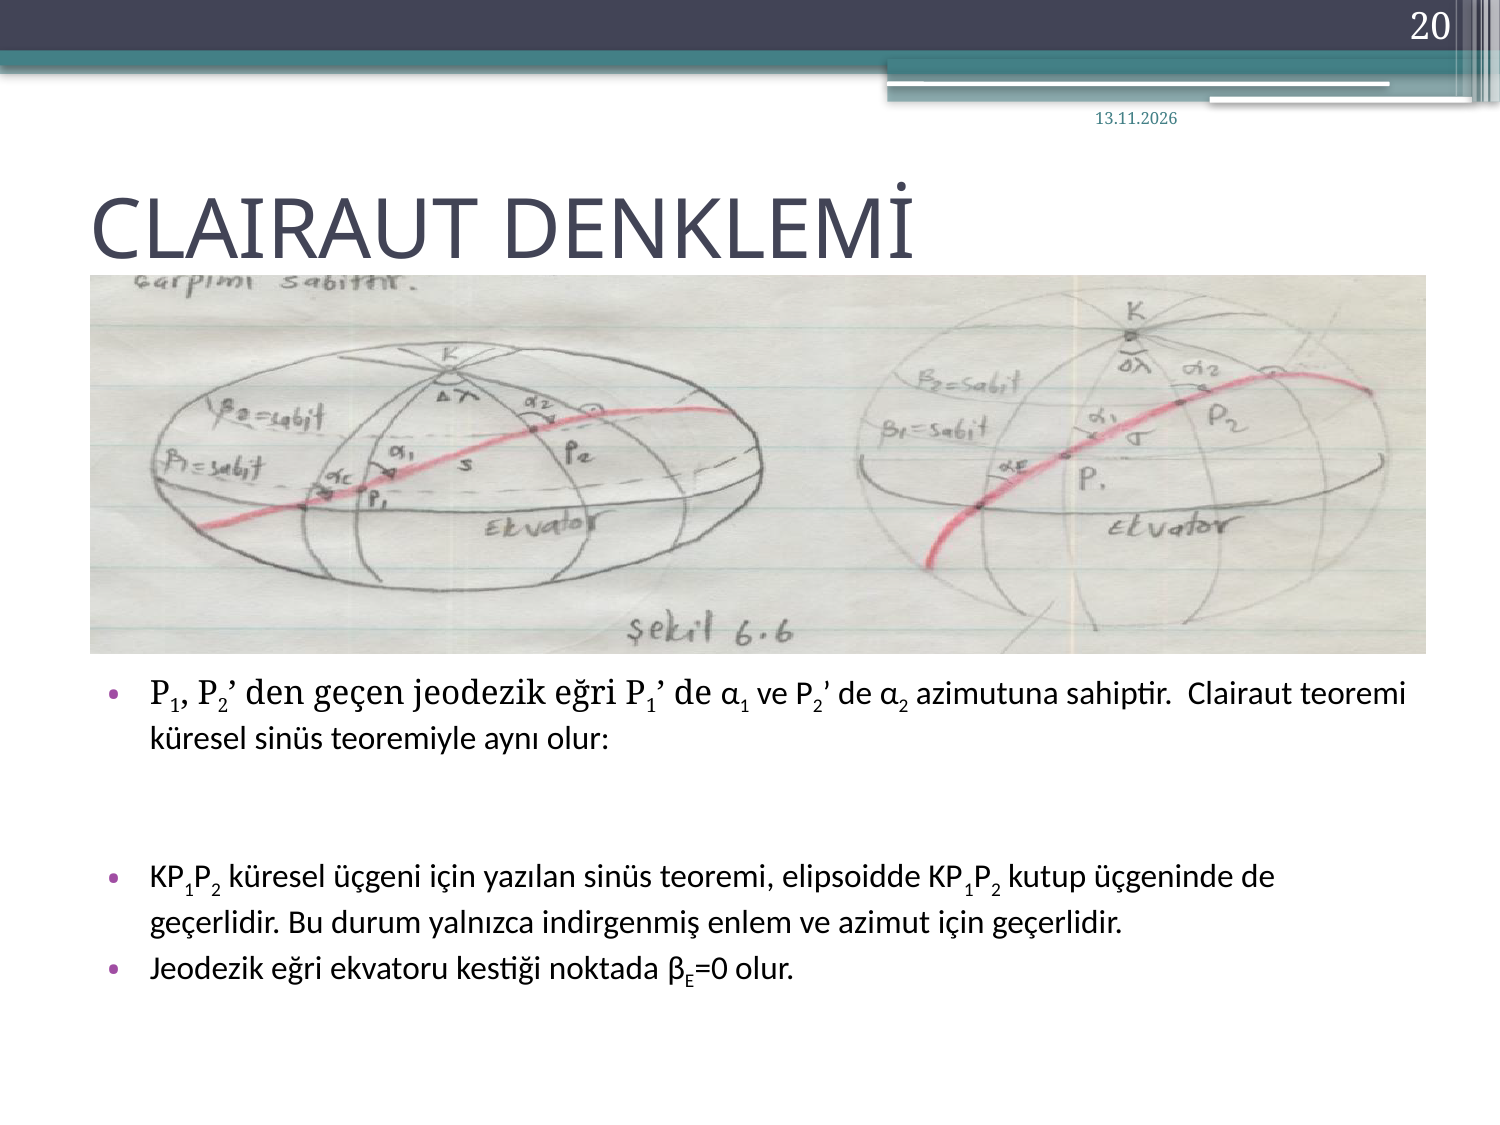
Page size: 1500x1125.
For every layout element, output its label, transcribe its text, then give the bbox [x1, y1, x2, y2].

slide_number 20 [1341, 0, 1466, 61]
picture [90, 274, 1426, 654]
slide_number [1080, 100, 1238, 176]
title CLAIRAUT DENKLEMİ [75, 137, 1425, 313]
